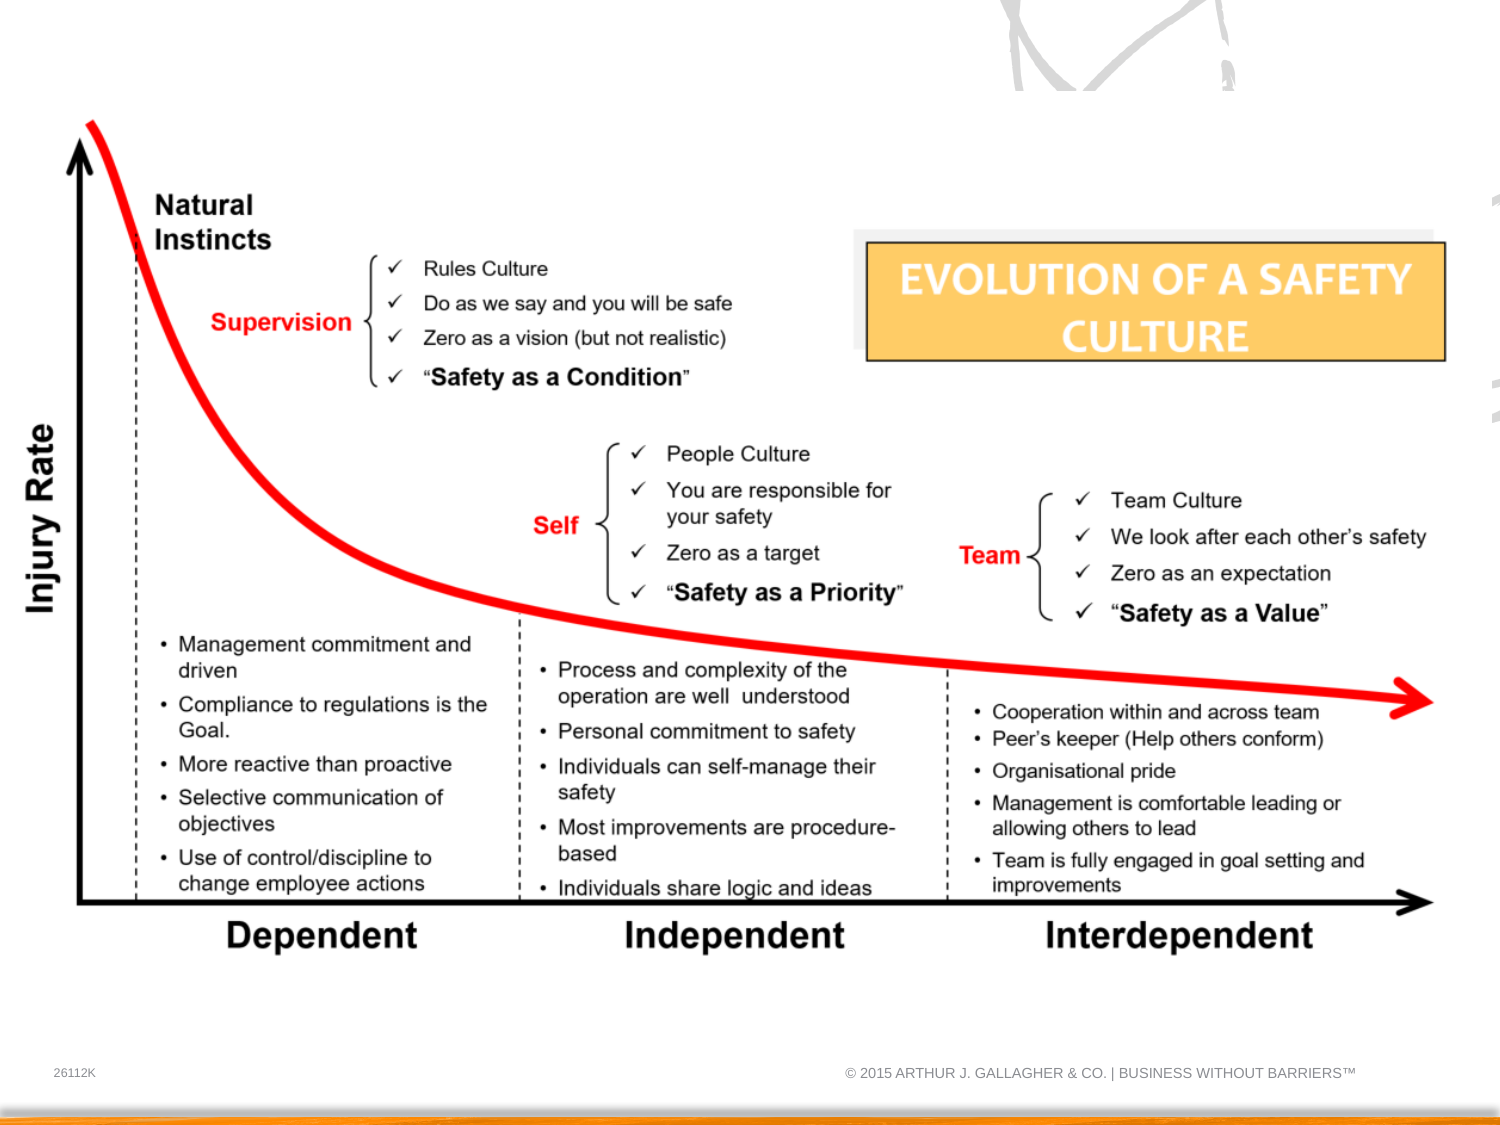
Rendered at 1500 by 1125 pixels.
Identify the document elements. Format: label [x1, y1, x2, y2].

picture [0, 1117, 1500, 1125]
picture [10, 90, 1492, 970]
